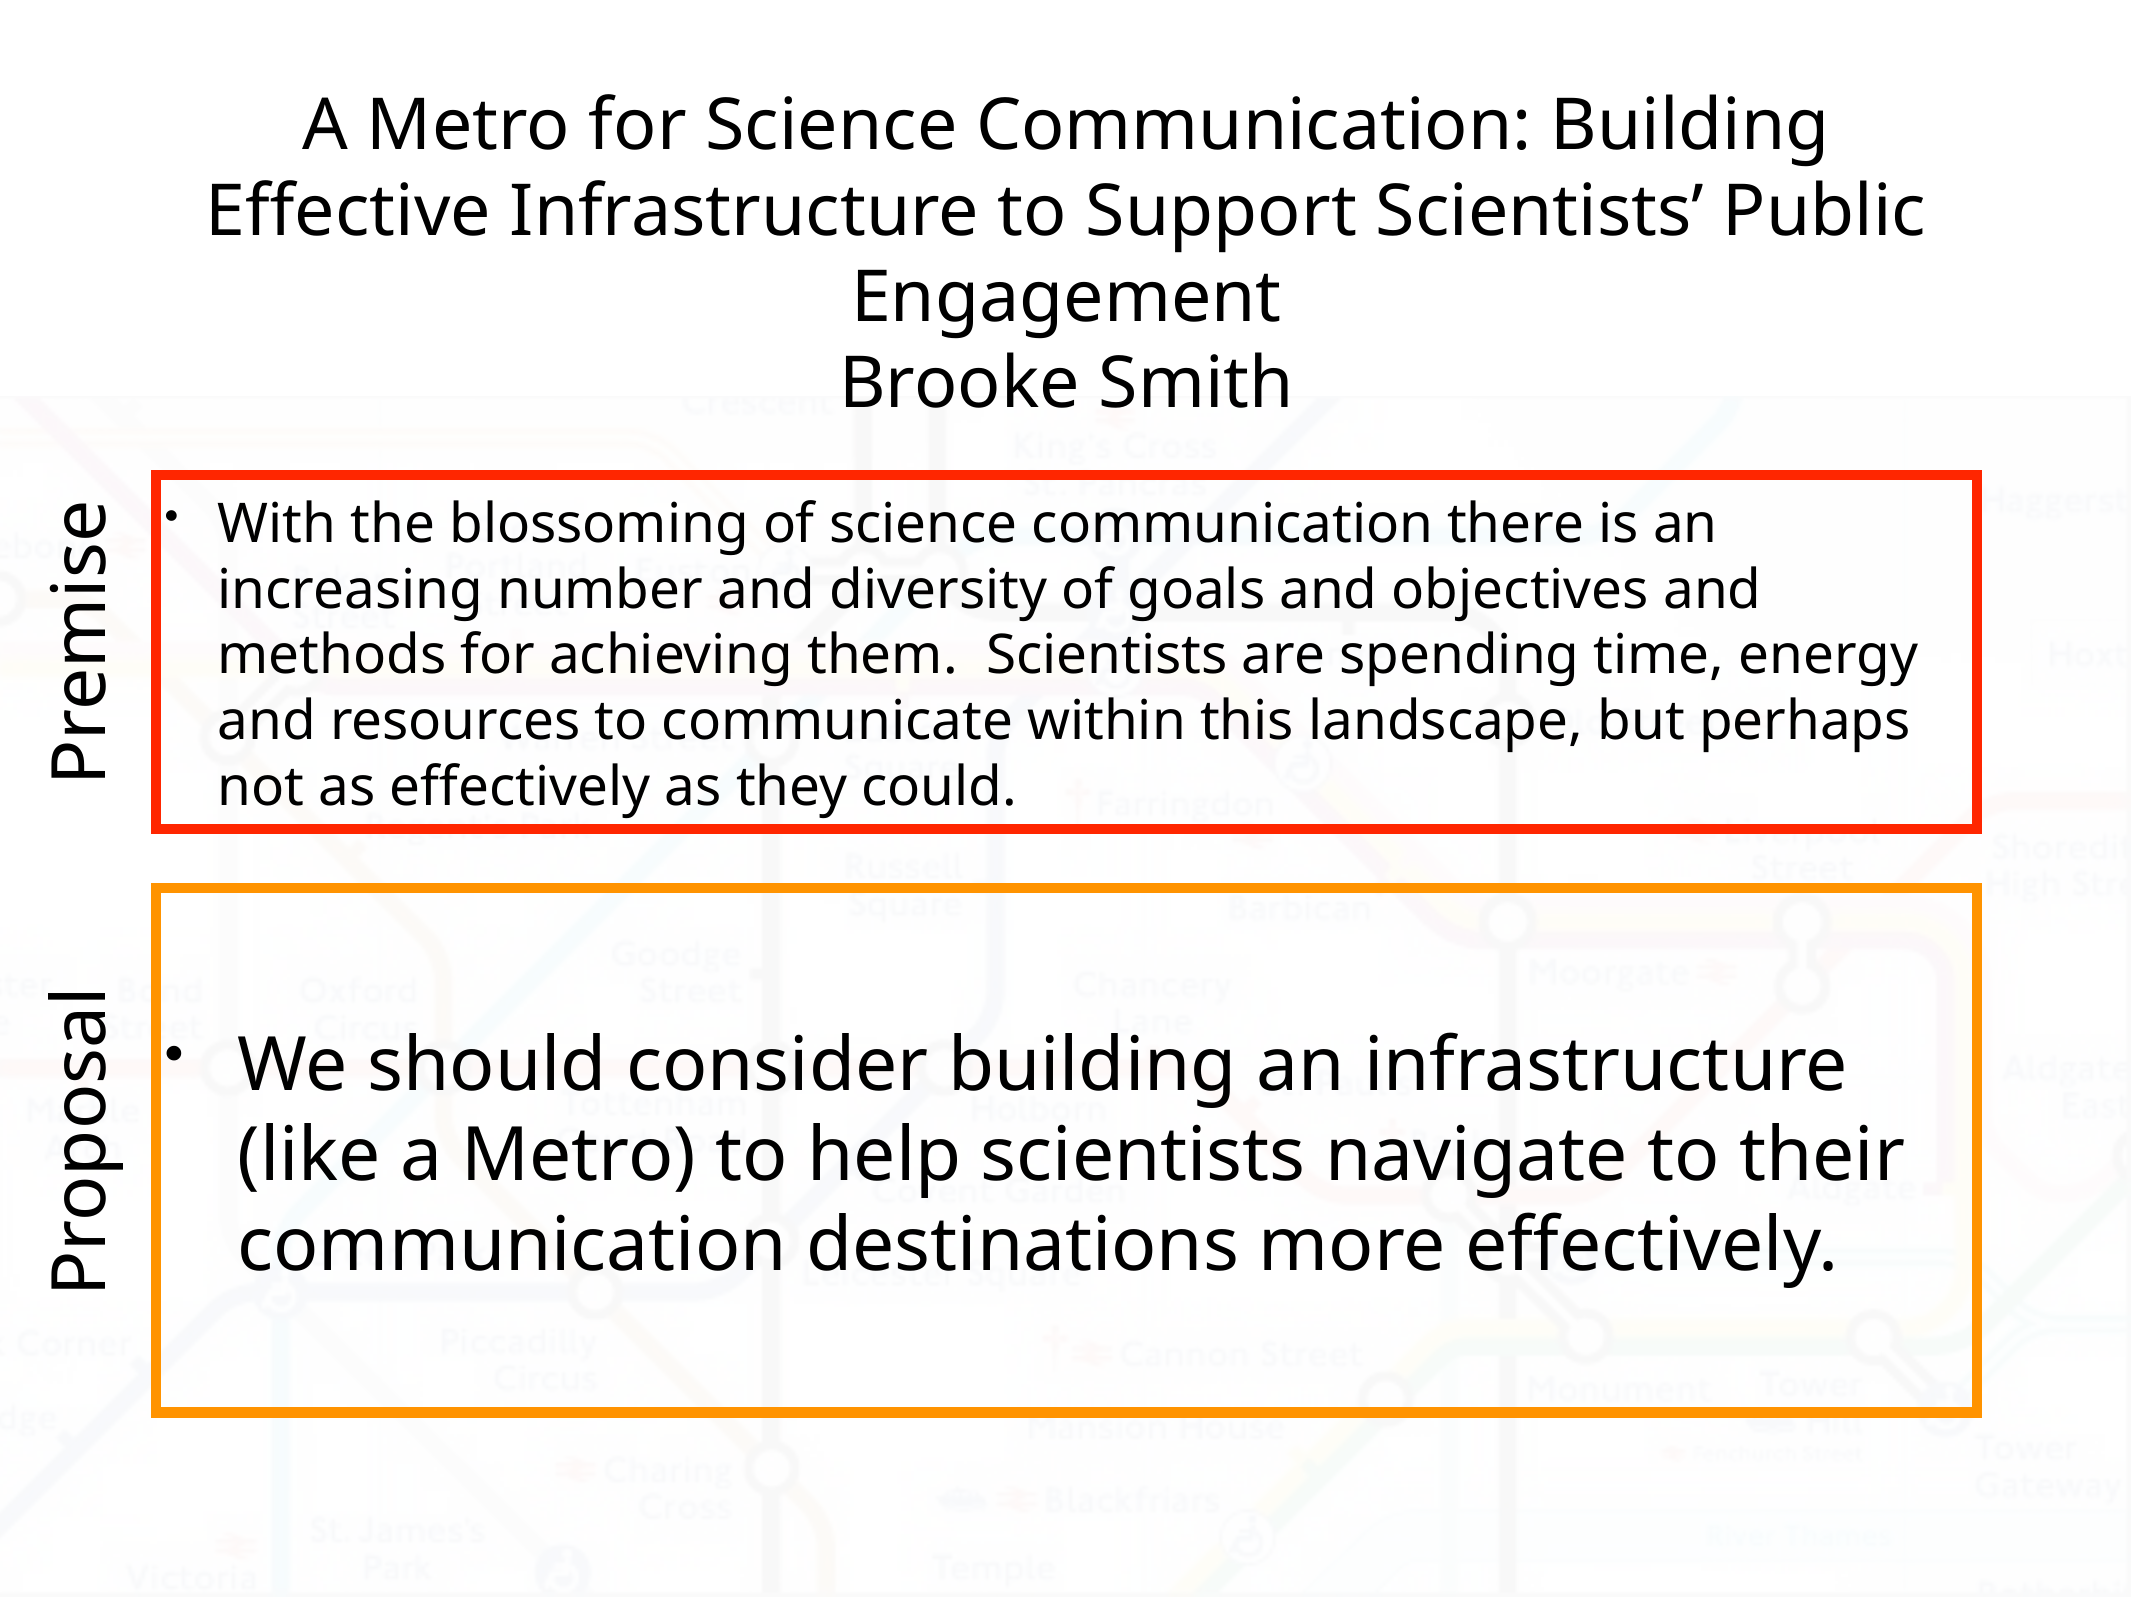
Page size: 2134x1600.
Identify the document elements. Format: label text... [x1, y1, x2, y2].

title A Metro for Science Communication: Building Effective Infrastructure to Support Scientists’ Public Engagement Brooke Smith [155, 72, 1978, 389]
picture [0, 396, 2131, 1597]
